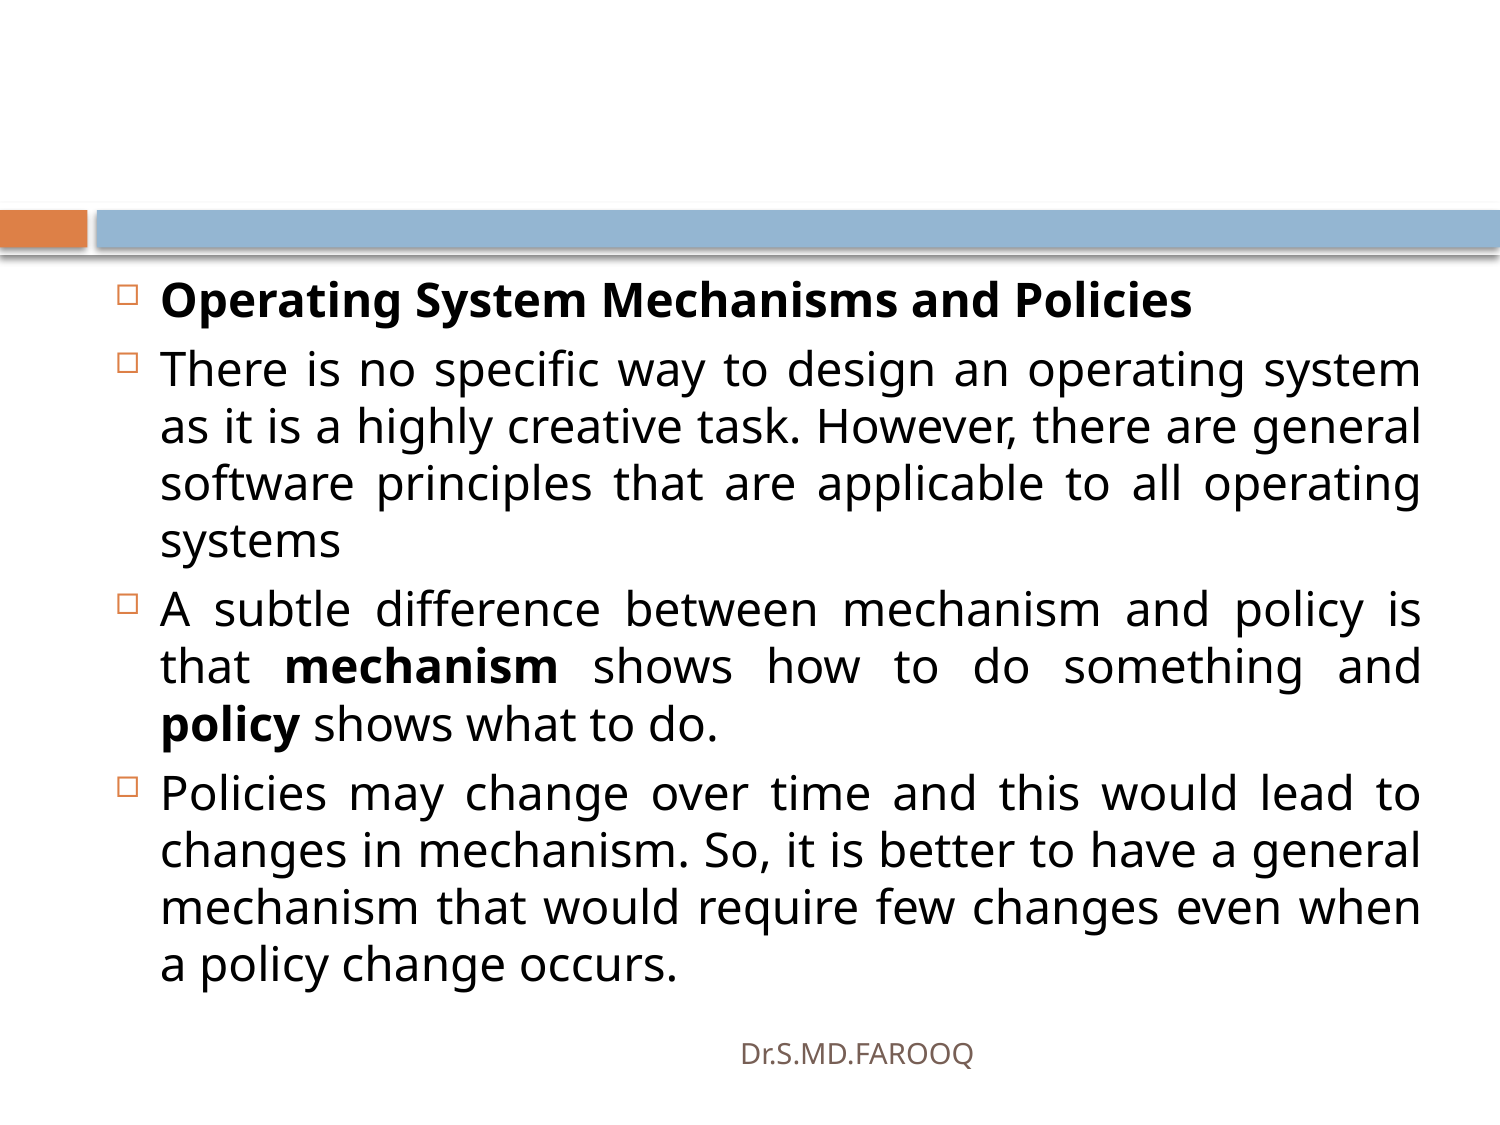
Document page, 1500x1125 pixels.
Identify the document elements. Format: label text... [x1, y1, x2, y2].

footer Dr.S.MD.FAROOQ [99, 1024, 990, 1085]
list Operating System Mechanisms and Policies There is no specific way to design an operating system as it is a highly creative task. However, there are general software principles that are applicable to all operating systems A subtle difference between mechanism and policy is that mechanism shows how to do something and policy shows what to do. Policies may change over time and this would lead to changes in mechanism. So, it is better to have a general mechanism that would require few changes even when a policy change occurs. [100, 262, 1438, 1000]
